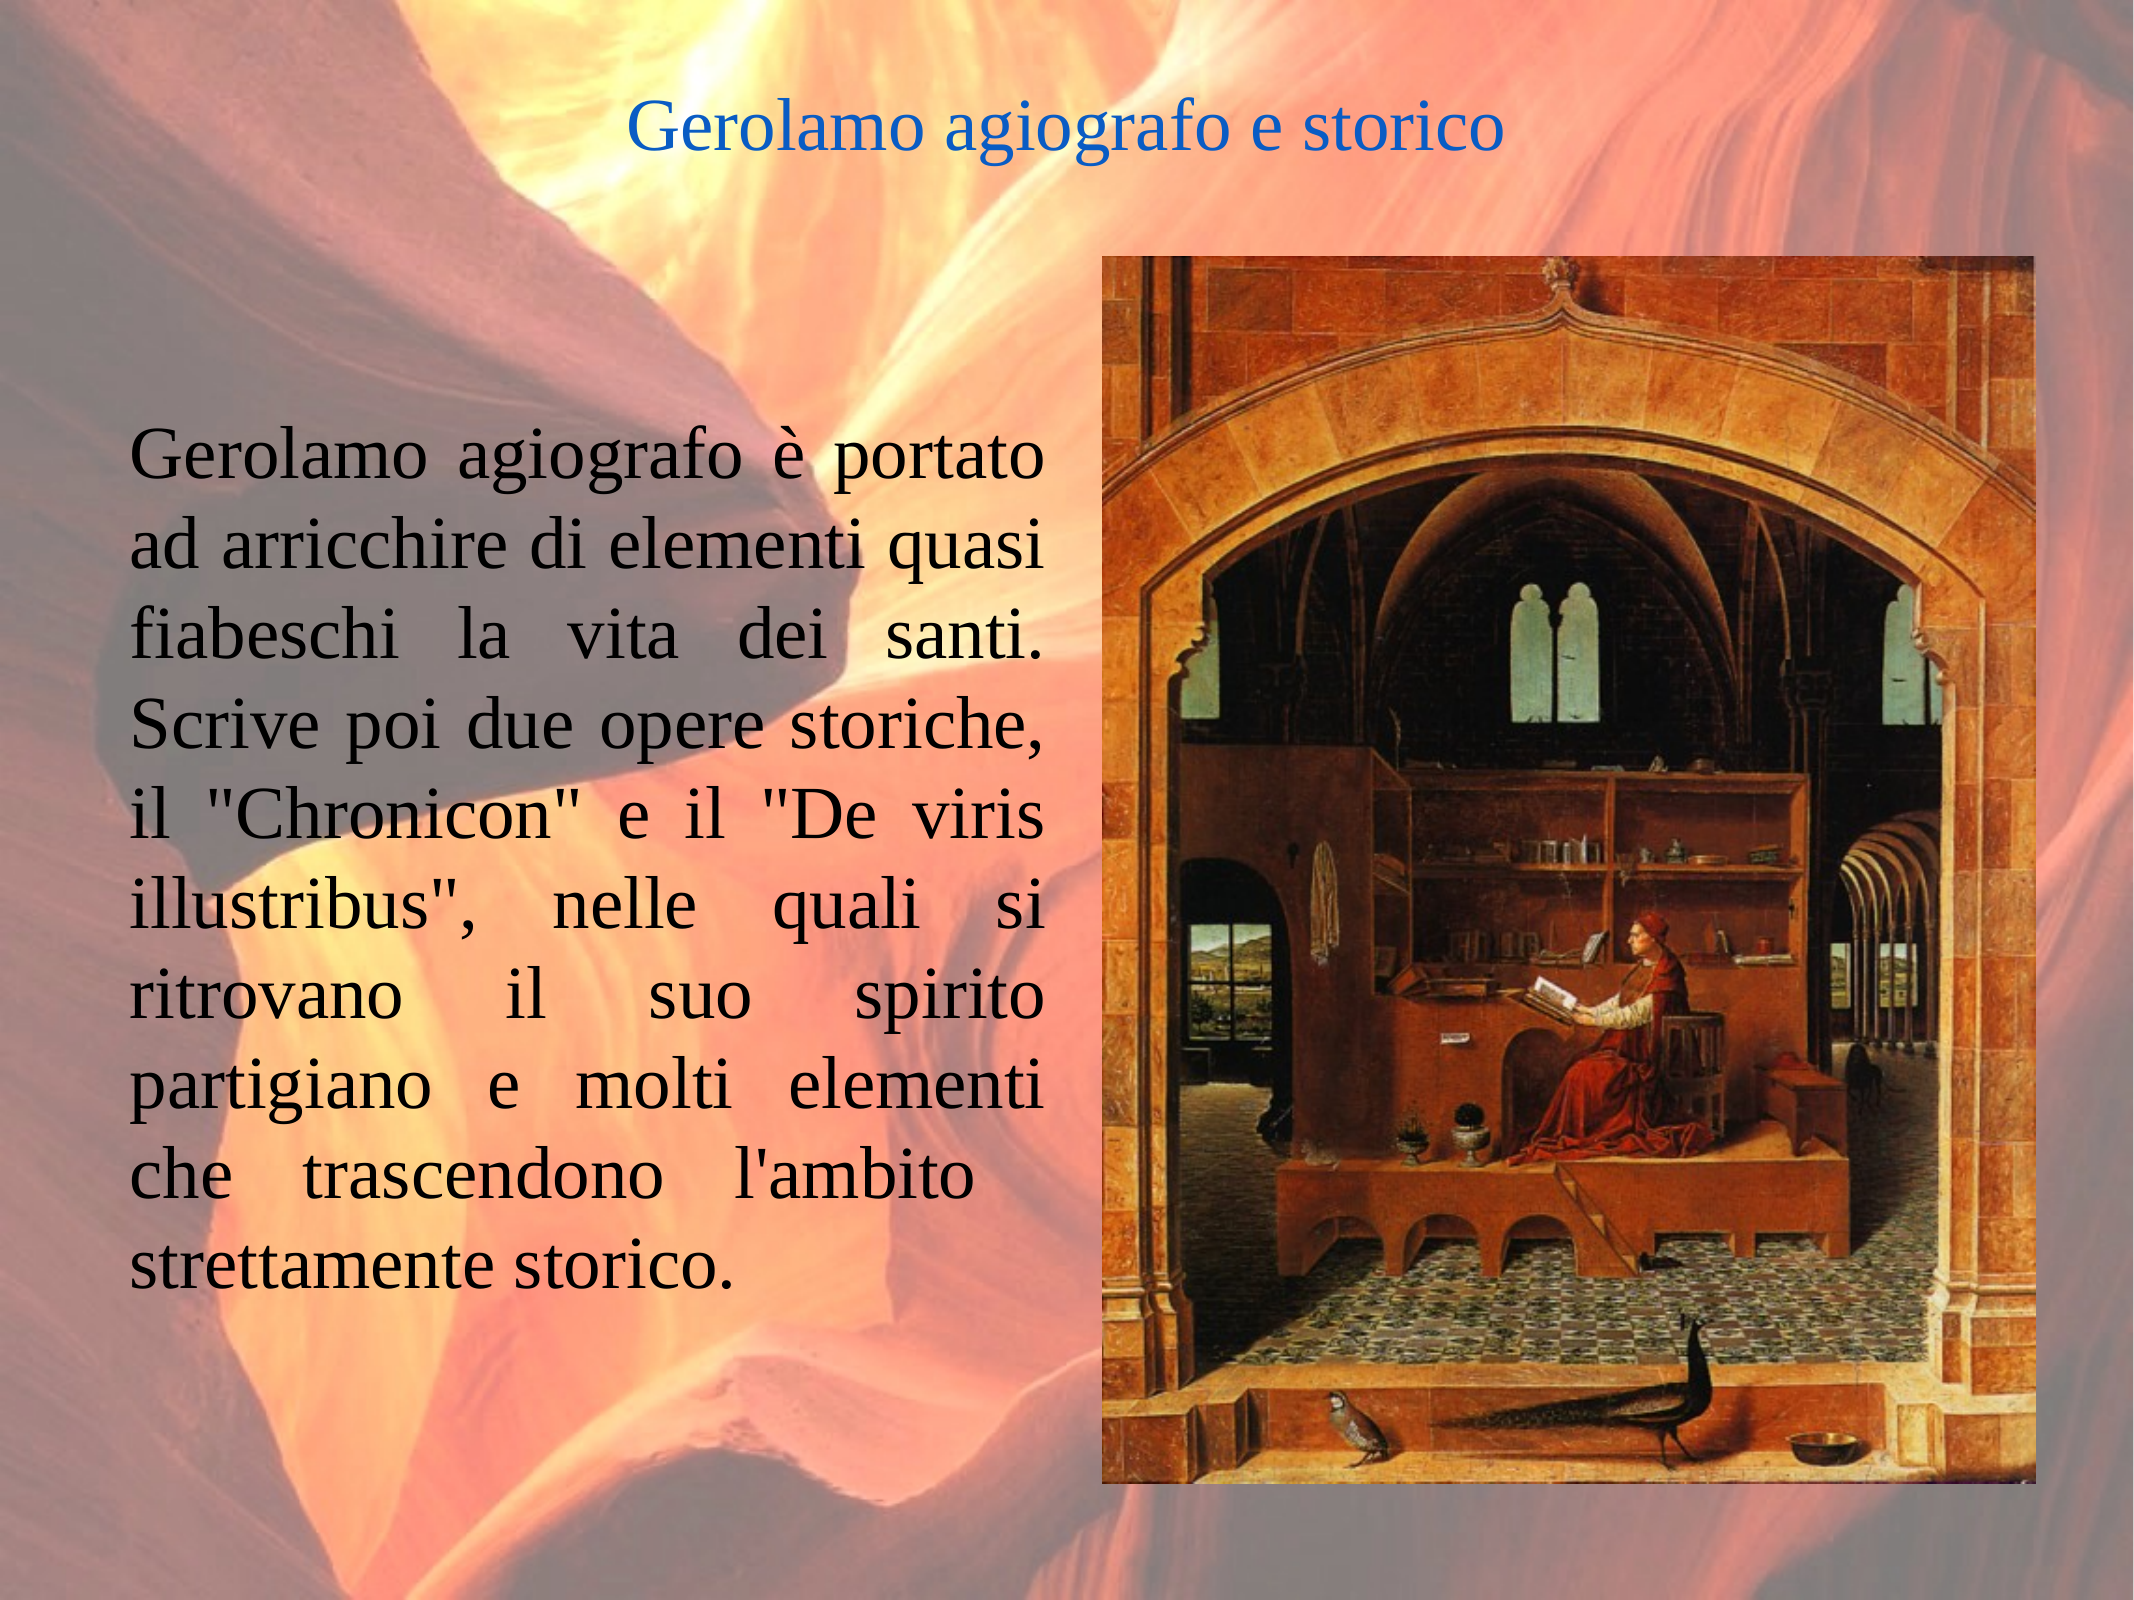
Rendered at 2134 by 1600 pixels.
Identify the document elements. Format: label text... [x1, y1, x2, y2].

picture [0, 0, 2134, 1600]
text_box Gerolamo agiografo e storico [568, 69, 1565, 172]
text_box Gerolamo agiografo è portato ad arricchire di elementi quasi fiabeschi la vita dei santi. Scrive poi due opere storiche, il "Chronicon" e il "De viris illustribus", nelle quali si ritrovano il suo spirito partigiano e molti elementi che trascendono l'ambito strettamente storico. [121, 398, 1055, 1308]
